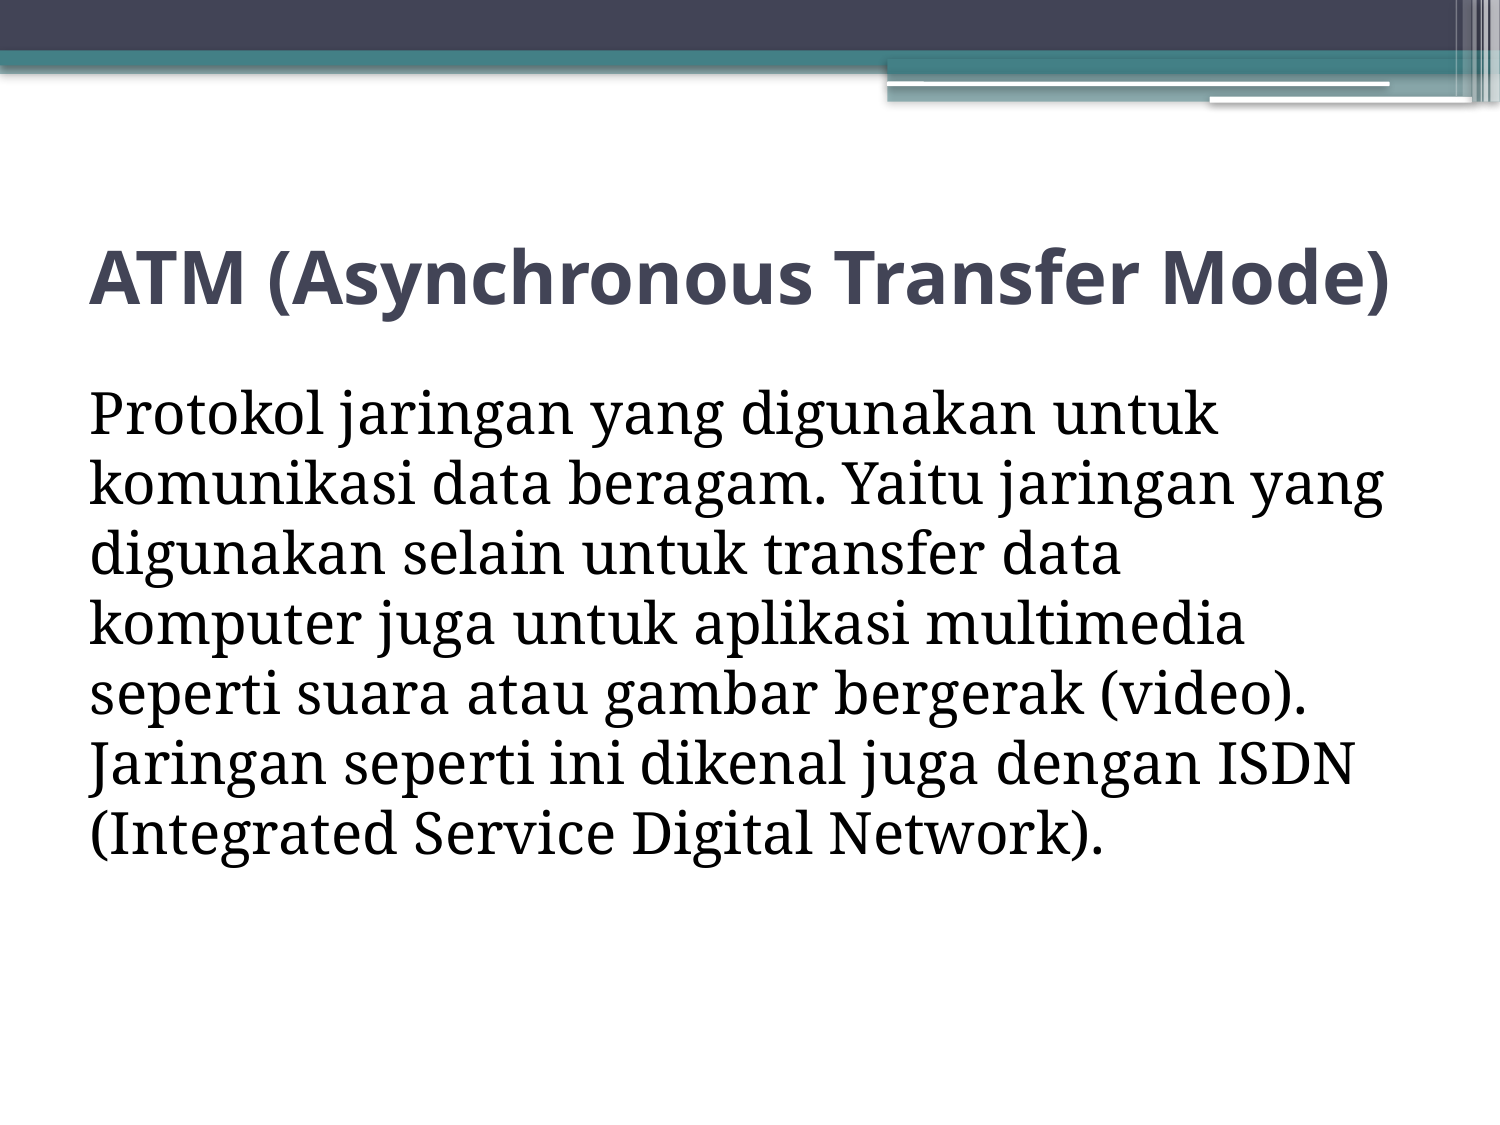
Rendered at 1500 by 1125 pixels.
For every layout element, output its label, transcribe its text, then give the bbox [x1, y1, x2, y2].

list Protokol jaringan yang digunakan untuk komunikasi data beragam. Yaitu jaringan yang digunakan selain untuk transfer data komputer juga untuk aplikasi multimedia seperti suara atau gambar bergerak (video). Jaringan seperti ini dikenal juga dengan ISDN (Integrated Service Digital Network). [75, 368, 1425, 1079]
title ATM (Asynchronous Transfer Mode) [75, 187, 1425, 363]
